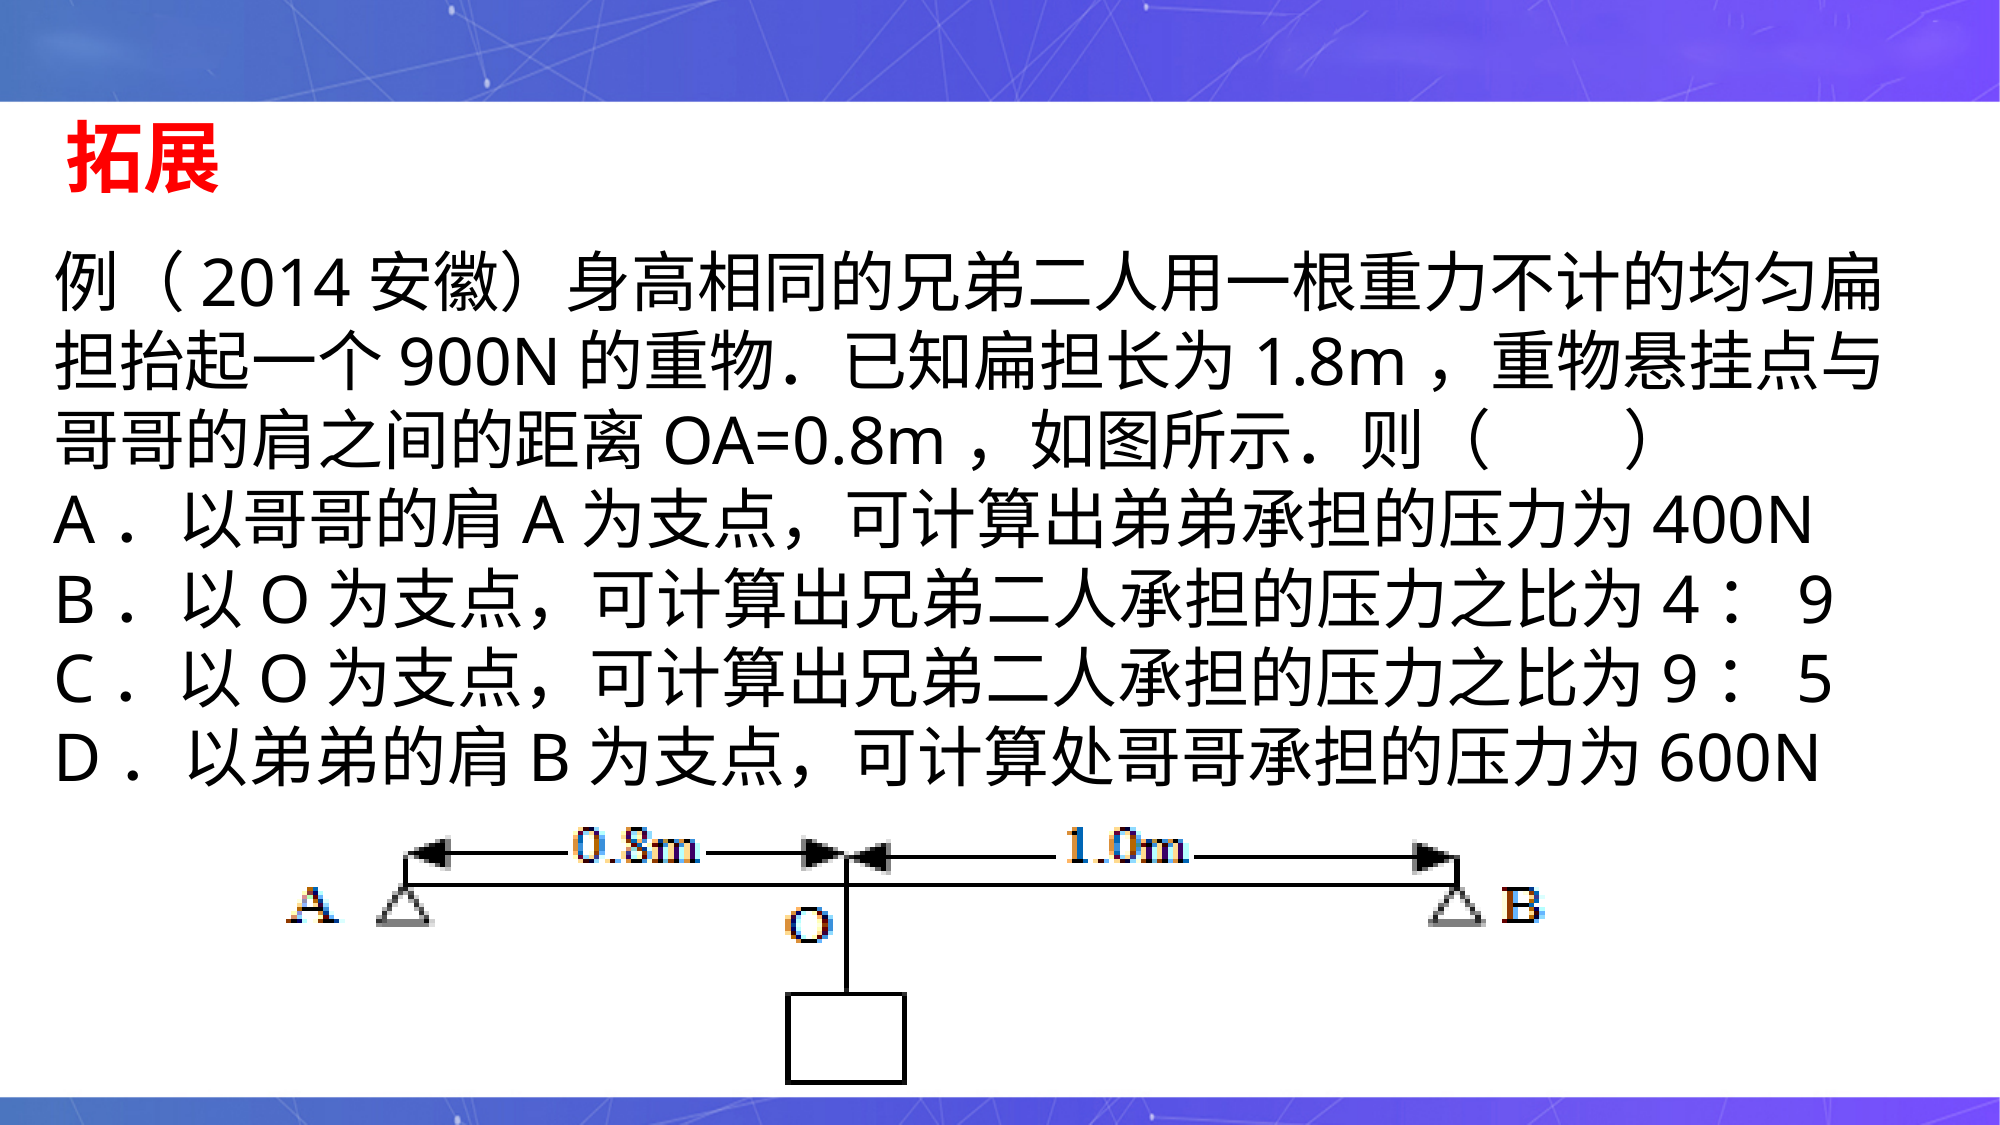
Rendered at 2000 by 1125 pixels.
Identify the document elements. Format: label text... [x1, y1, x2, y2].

title 例（2014安徽）身高相同的兄弟二人用一根重力不计的均匀扁担抬起一个900N的重物．已知扁担长为1.8m，重物悬挂点与哥哥的肩之间的距离OA=0.8m，如图所示．则（ ） A．以哥哥的肩A为支点，可计算出弟弟承担的压力为400N B．以O为支点，可计算出兄弟二人承担的压力之比为4：9 C．以O为支点，可计算出兄弟二人承担的压力之比为9：5 D．以弟弟的肩B为支点，可计算处哥哥承担的压力为600N [38, 231, 1923, 804]
picture [0, 0, 2000, 1125]
text_box 拓展 [50, 101, 438, 210]
